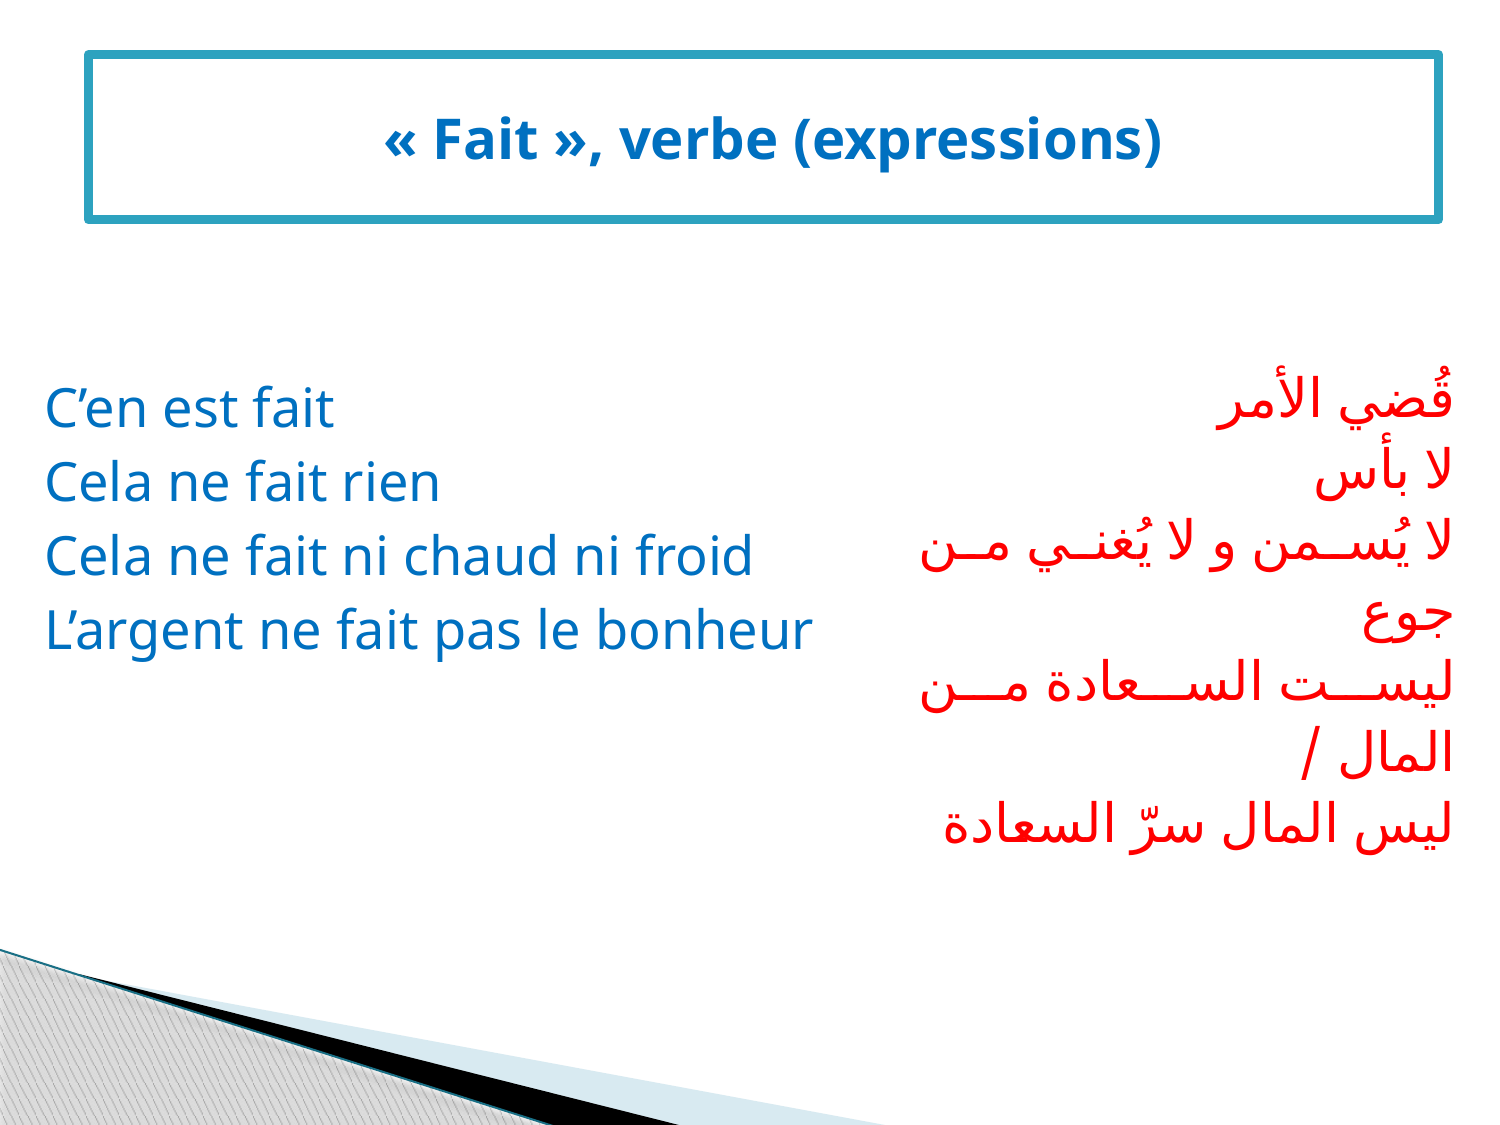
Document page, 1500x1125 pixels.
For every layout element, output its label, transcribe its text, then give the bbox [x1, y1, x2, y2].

table_header C’en est fait Cela ne fait rien Cela ne fait ni chaud ni froid L’argent ne fait pas le bonheur [29, 362, 904, 872]
list « Fait », verbe (expressions) [84, 50, 1443, 224]
table_header قُضي الأمر لا بأس لا يُسمن و لا يُغني من جوع ليست السعادة من المال / ليس المال سرّ السعادة [904, 362, 1471, 872]
